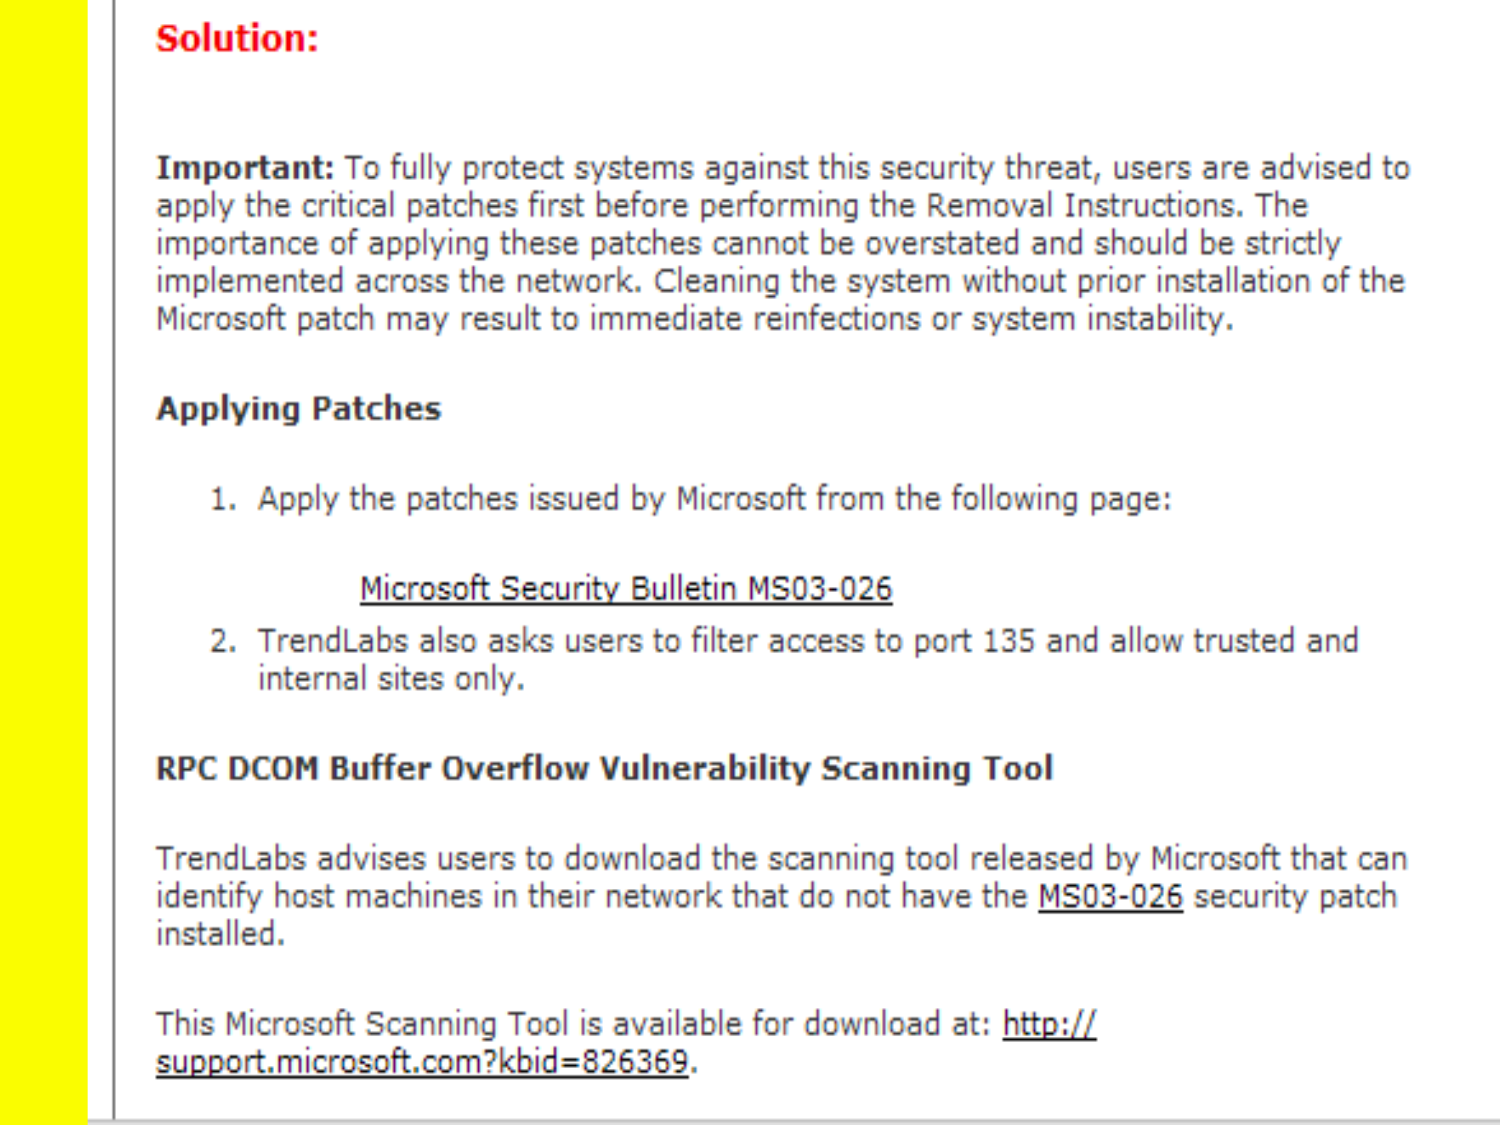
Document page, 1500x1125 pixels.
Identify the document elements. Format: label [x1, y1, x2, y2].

list [87, 0, 1500, 1125]
